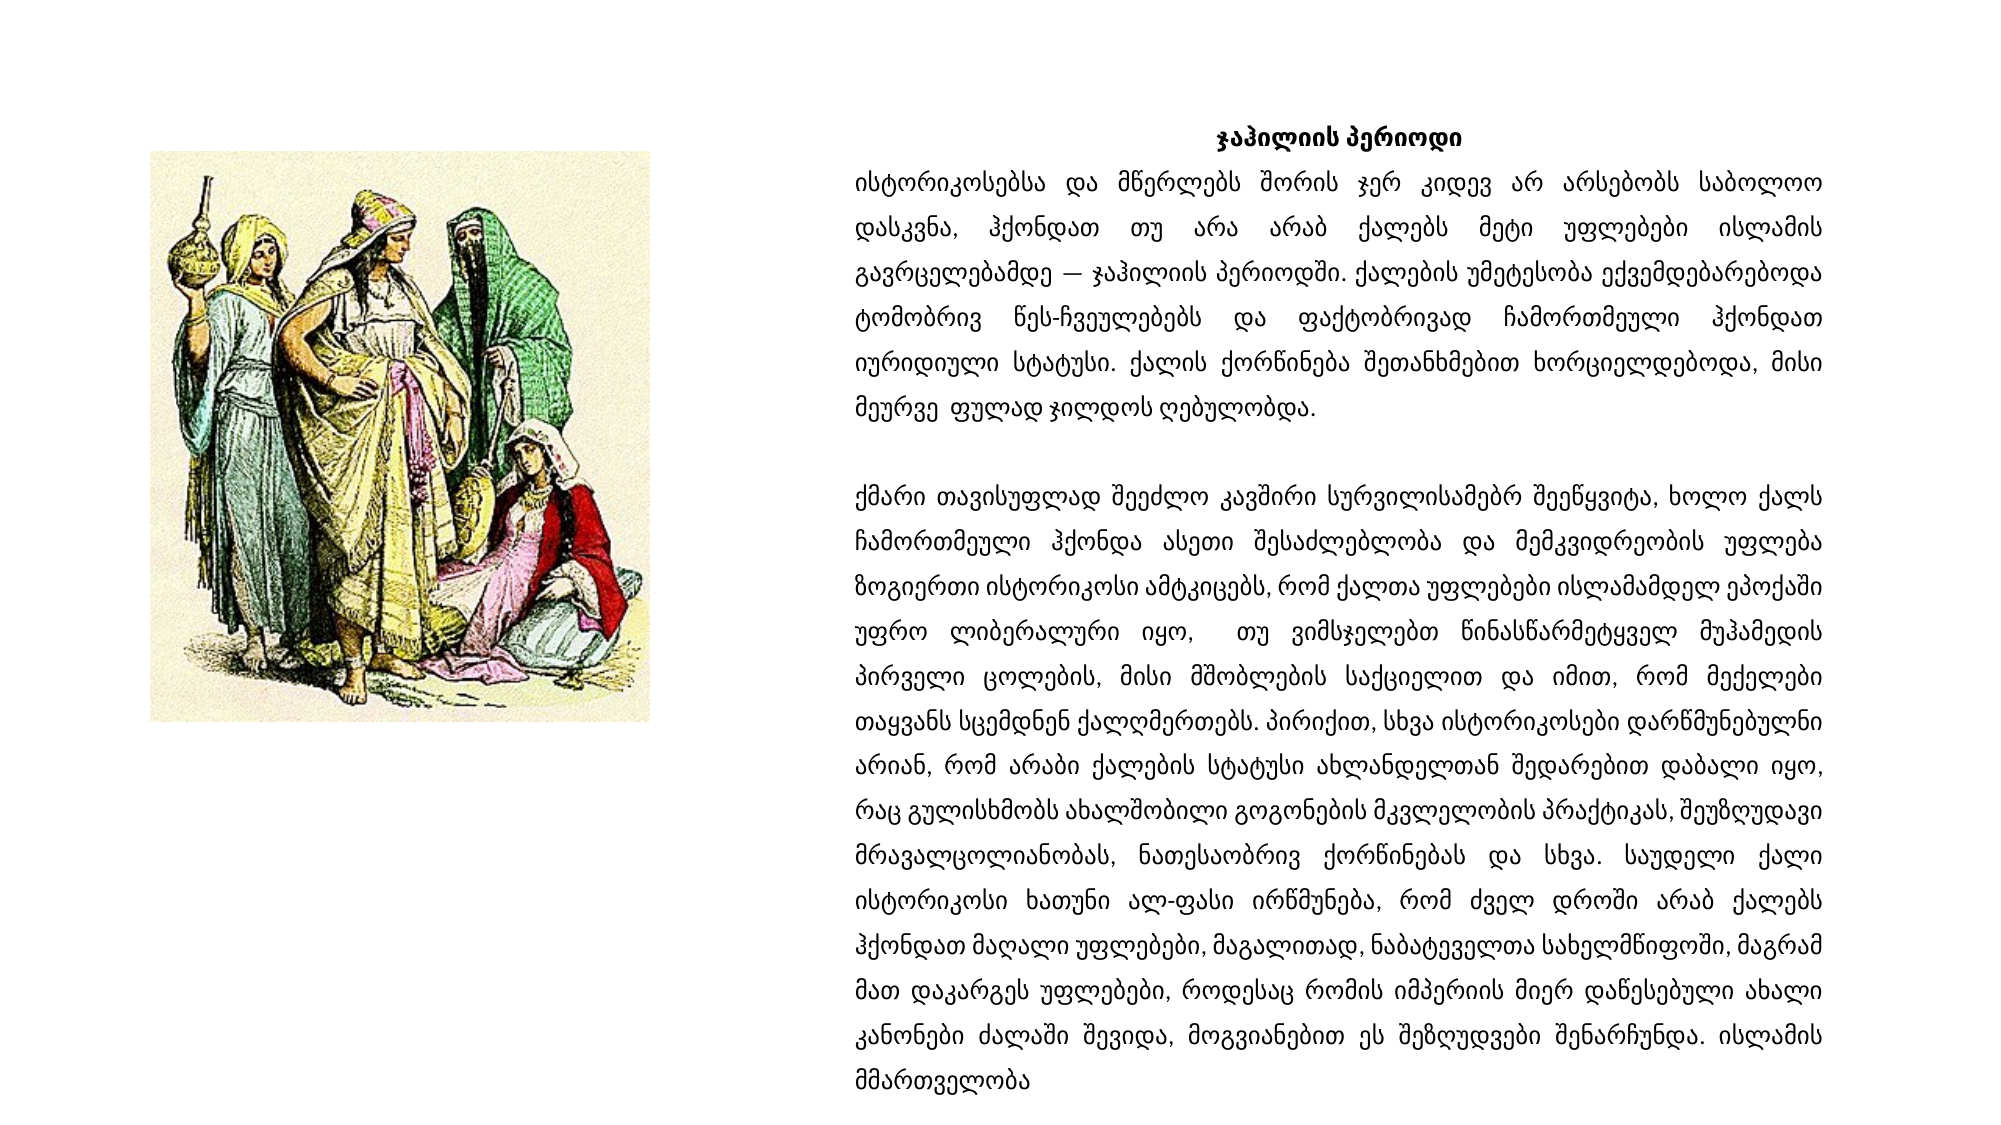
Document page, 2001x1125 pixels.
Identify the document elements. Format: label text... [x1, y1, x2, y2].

text_box ჯაჰილიის პერიოდი ისტორიკოსებსა და მწერლებს შორის ჯერ კიდევ არ არსებობს საბოლოო დასკვნა, ჰქონდათ თუ არა არაბ ქალებს მეტი უფლებები ისლამის გავრცელებამდე — ჯაჰილიის პერიოდში. ქალების უმეტესობა ექვემდებარებოდა ტომობრივ წეს-ჩვეულებებს და ფაქტობრივად ჩამორთმეული ჰქონდათ იურიდიული სტატუსი. ქალის ქორწინება შეთანხმებით ხორციელდებოდა, მისი მეურვე ფულად ჯილდოს ღებულობდა. ქმარი თავისუფლად შეეძლო კავშირი სურვილისამებრ შეეწყვიტა, ხოლო ქალს ჩამორთმეული ჰქონდა ასეთი შესაძლებლობა და მემკვიდრეობის უფლება ზოგიერთი ისტორიკოსი ამტკიცებს, რომ ქალთა უფლებები ისლამამდელ ეპოქაში უფრო ლიბერალური იყო, თუ ვიმსჯელებთ წინასწარმეტყველ მუჰამედის პირველი ცოლების, მისი მშობლების საქციელით და იმით, რომ მექელები თაყვანს სცემდნენ ქალღმერთებს. პირიქით, სხვა ისტორიკოსები დარწმუნებულნი არიან, რომ არაბი ქალების სტატუსი ახლანდელთან შედარებით დაბალი იყო, რაც გულისხმობს ახალშობილი გოგონების მკვლელობის პრაქტიკას, შეუზღუდავი მრავალცოლიანობას, ნათესაობრივ ქორწინებას და სხვა. საუდელი ქალი ისტორიკოსი ხათუნი ალ-ფასი ირწმუნება, რომ ძველ დროში არაბ ქალებს ჰქონდათ მაღალი უფლებები, მაგალითად, ნაბატეველთა სახელმწიფოში, მაგრამ მათ დაკარგეს უფლებები, როდესაც რომის იმპერიის მიერ დაწესებული ახალი კანონები ძალაში შევიდა, მოგვიანებით ეს შეზღუდვები შენარჩუნდა. ისლამის მმართველობა [840, 114, 1840, 1102]
picture [149, 151, 650, 722]
